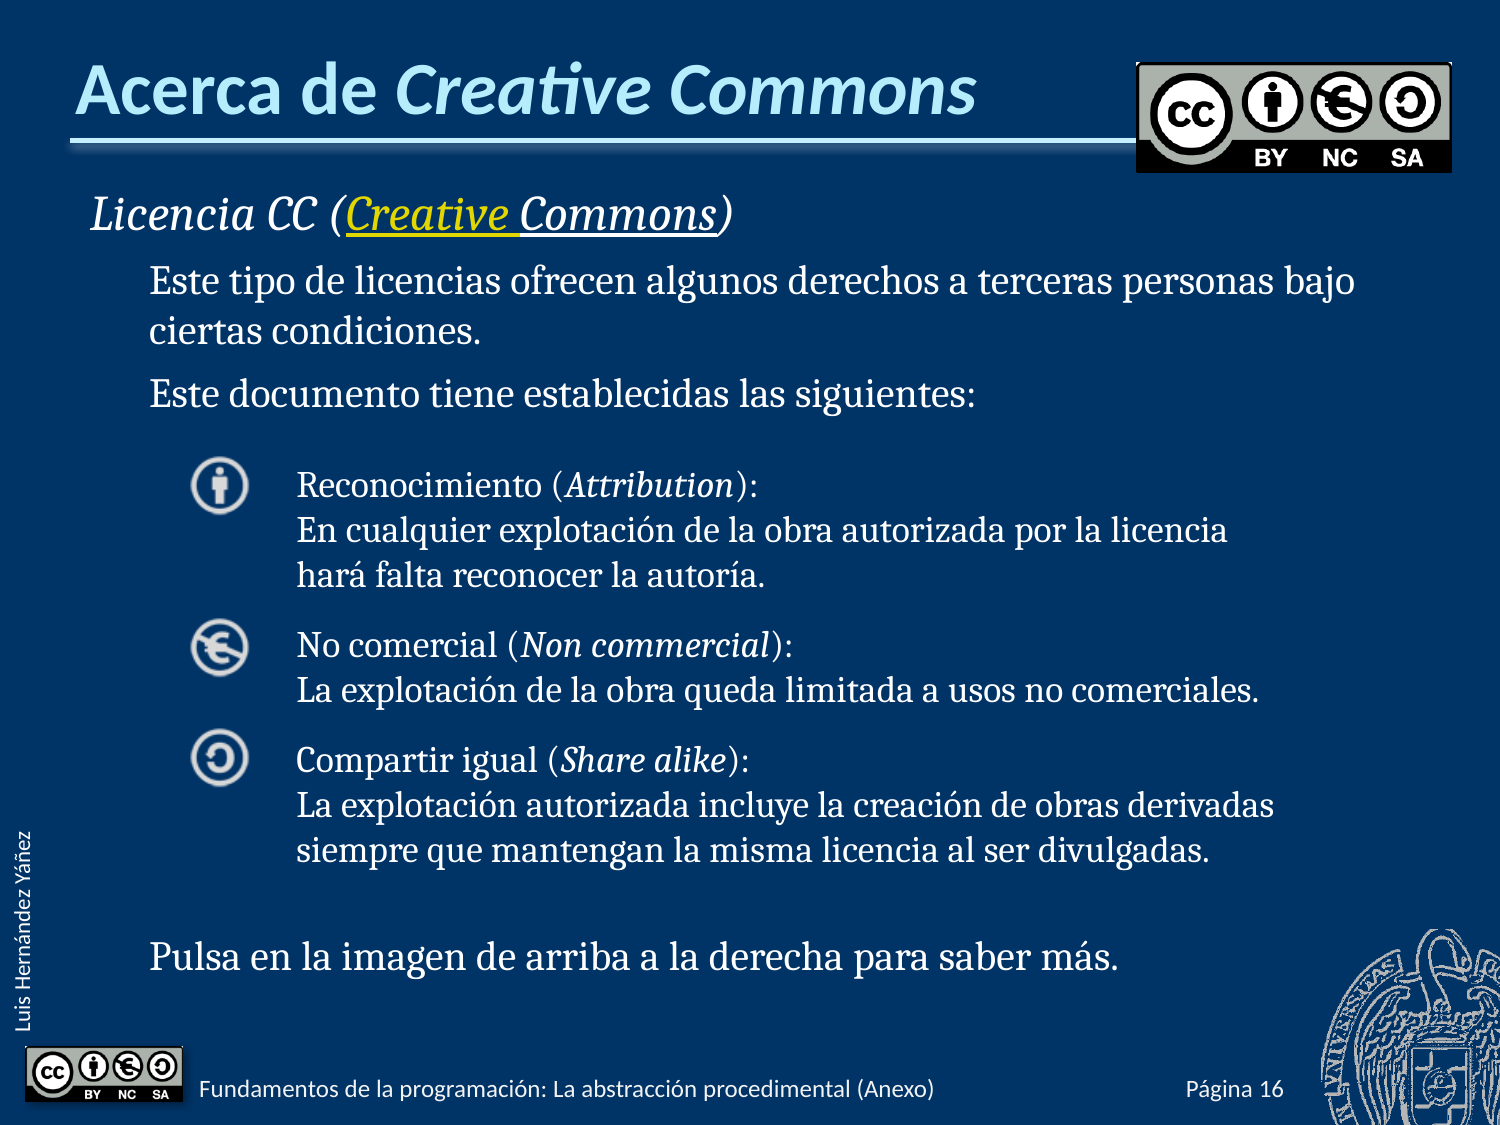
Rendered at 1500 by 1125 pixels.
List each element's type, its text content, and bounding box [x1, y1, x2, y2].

slide_number Página 511 [1136, 1042, 1285, 1103]
picture [186, 451, 255, 520]
picture [1321, 929, 1500, 1125]
footer Fundamentos de la programación: La abstracción procedimental (Anexo) [199, 1042, 1114, 1103]
text_box Reconocimiento (Attribution): En cualquier explotación de la obra autorizada por la licencia hará falta reconocer la autoría. No comercial (Non commercial): La explotación de la obra queda limitada a usos no comerciales. Compartir igual (Share alike): La explotación autorizada incluye la creación de obras derivadas siempre que mantengan la misma licencia al ser divulgadas. [281, 452, 1300, 878]
picture [186, 724, 255, 792]
picture [25, 1046, 183, 1102]
picture [1136, 62, 1452, 173]
list Licencia CC (Creative Commons) Este tipo de licencias ofrecen algunos derechos a terceras personas bajo ciertas condiciones. Este documento tiene establecidas las siguientes: Pulsa en la imagen de arriba a la derecha para saber más. [75, 172, 1425, 1014]
picture [186, 614, 255, 682]
title Acerca de Creative Commons [75, 47, 1425, 130]
